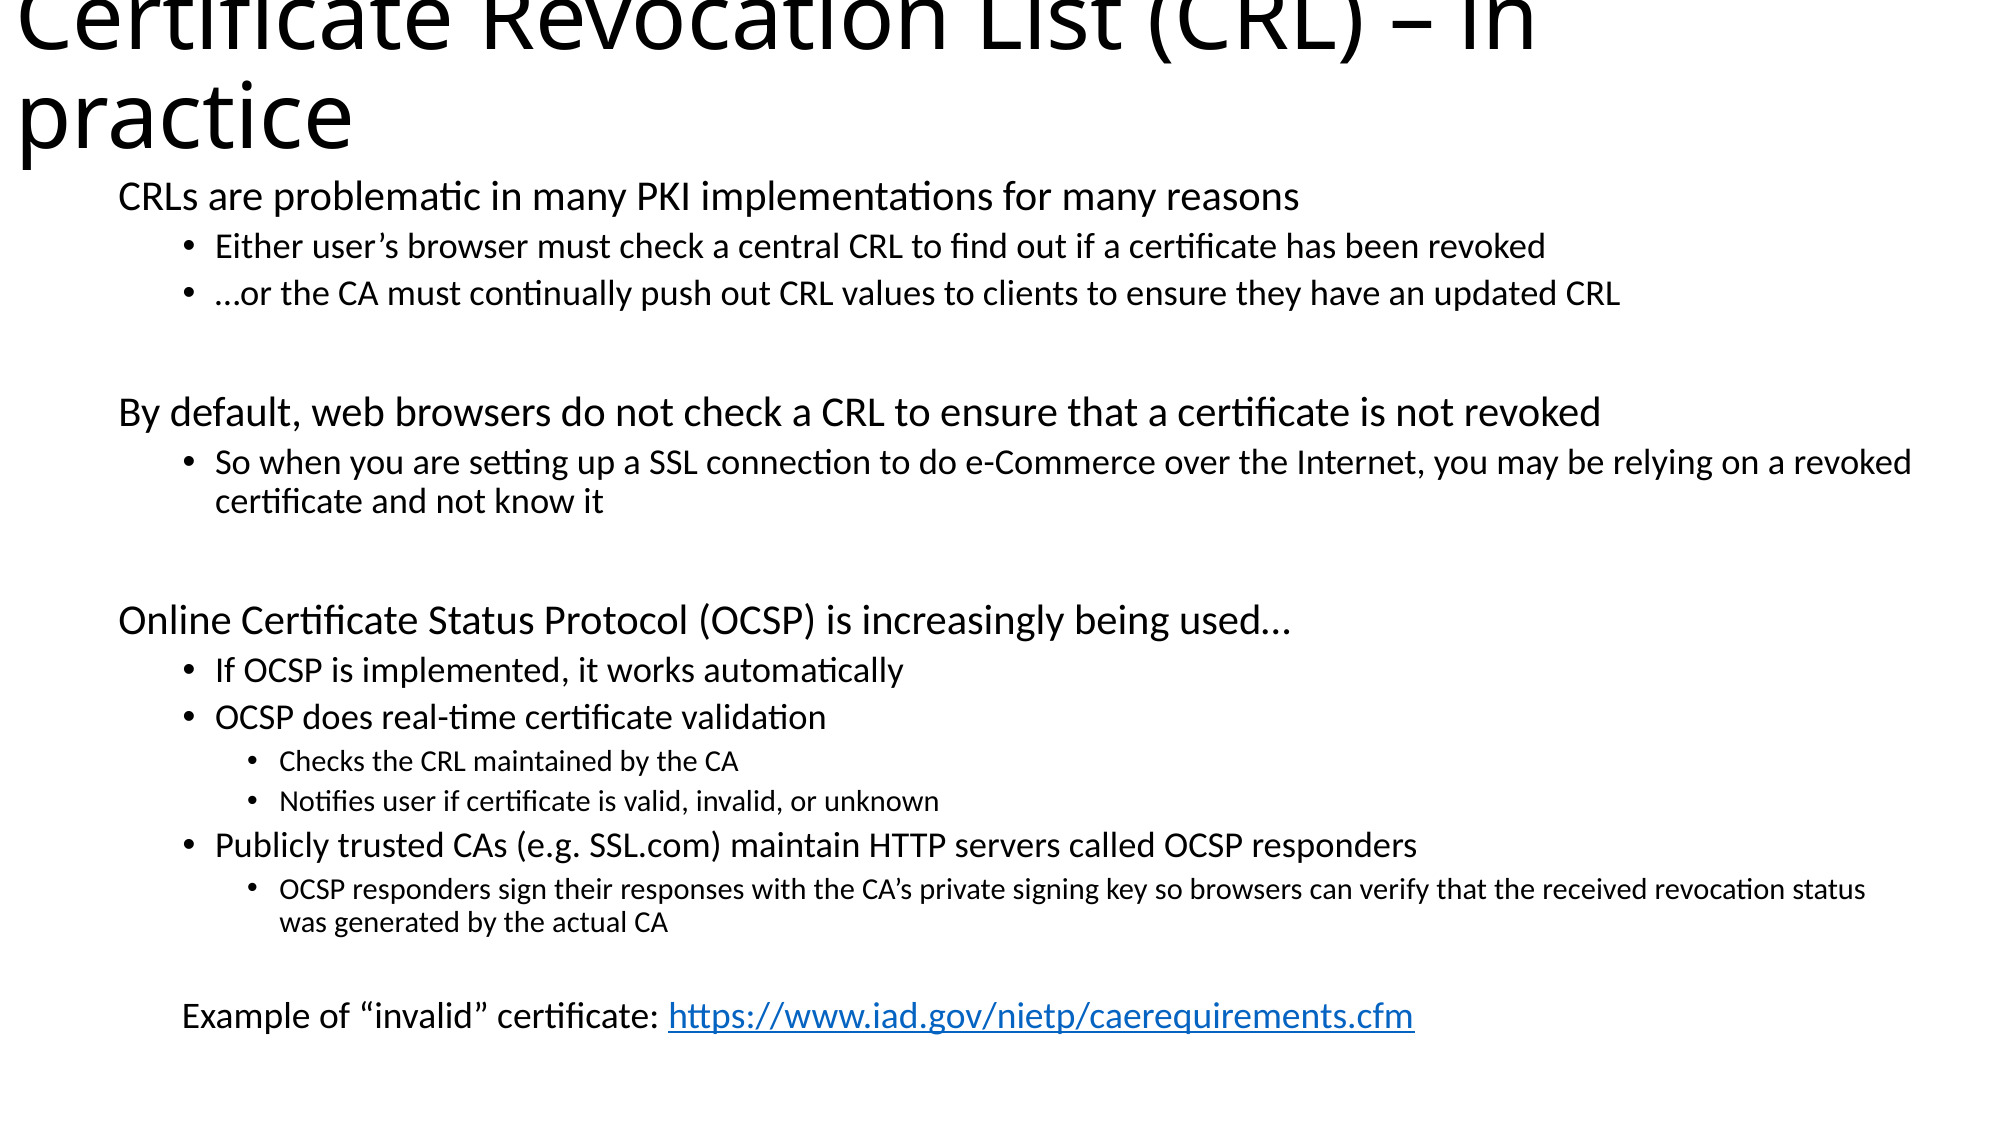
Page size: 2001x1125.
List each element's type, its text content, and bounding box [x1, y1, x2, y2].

list CRLs are problematic in many PKI implementations for many reasons Either user’s browser must check a central CRL to find out if a certificate has been revoked …or the CA must continually push out CRL values to clients to ensure they have an updated CRL By default, web browsers do not check a CRL to ensure that a certificate is not revoked So when you are setting up a SSL connection to do e-Commerce over the Internet, you may be relying on a revoked certificate and not know it Online Certificate Status Protocol (OCSP) is increasingly being used… If OCSP is implemented, it works automatically OCSP does real-time certificate validation Checks the CRL maintained by the CA Notifies user if certificate is valid, invalid, or unknown Publicly trusted CAs (e.g. SSL.com) maintain HTTP servers called OCSP responders OCSP responders sign their responses with the CA’s private signing key so browsers can verify that the received revocation status was generated by the actual CA [103, 166, 1939, 952]
text_box Example of “invalid” certificate: https://www.iad.gov/nietp/caerequirements.cfm [167, 983, 1875, 1044]
title Certificate Revocation List (CRL) – in practice [0, 0, 1725, 139]
